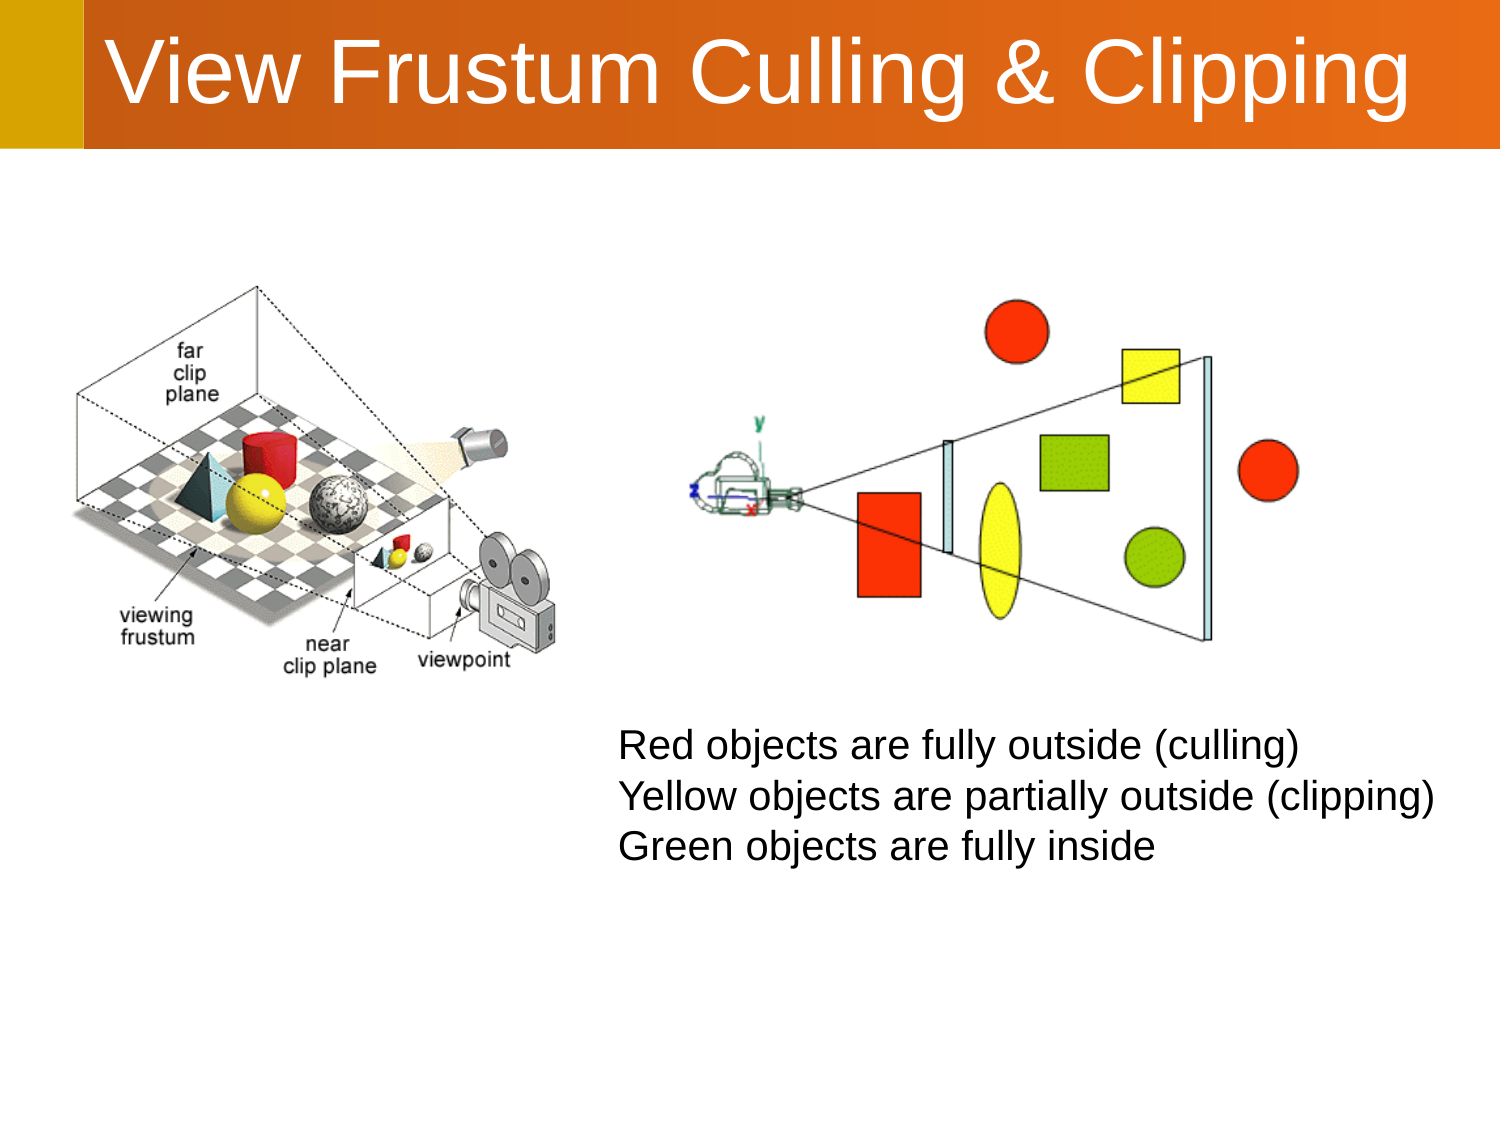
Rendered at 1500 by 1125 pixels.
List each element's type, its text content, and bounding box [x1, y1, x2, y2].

picture [57, 273, 580, 689]
title View Frustum Culling & Clipping [83, 0, 1500, 149]
picture [671, 278, 1319, 660]
text_box Red objects are fully outside (culling) Yellow objects are partially outside (clipping) Green objects are fully inside [603, 710, 1452, 876]
